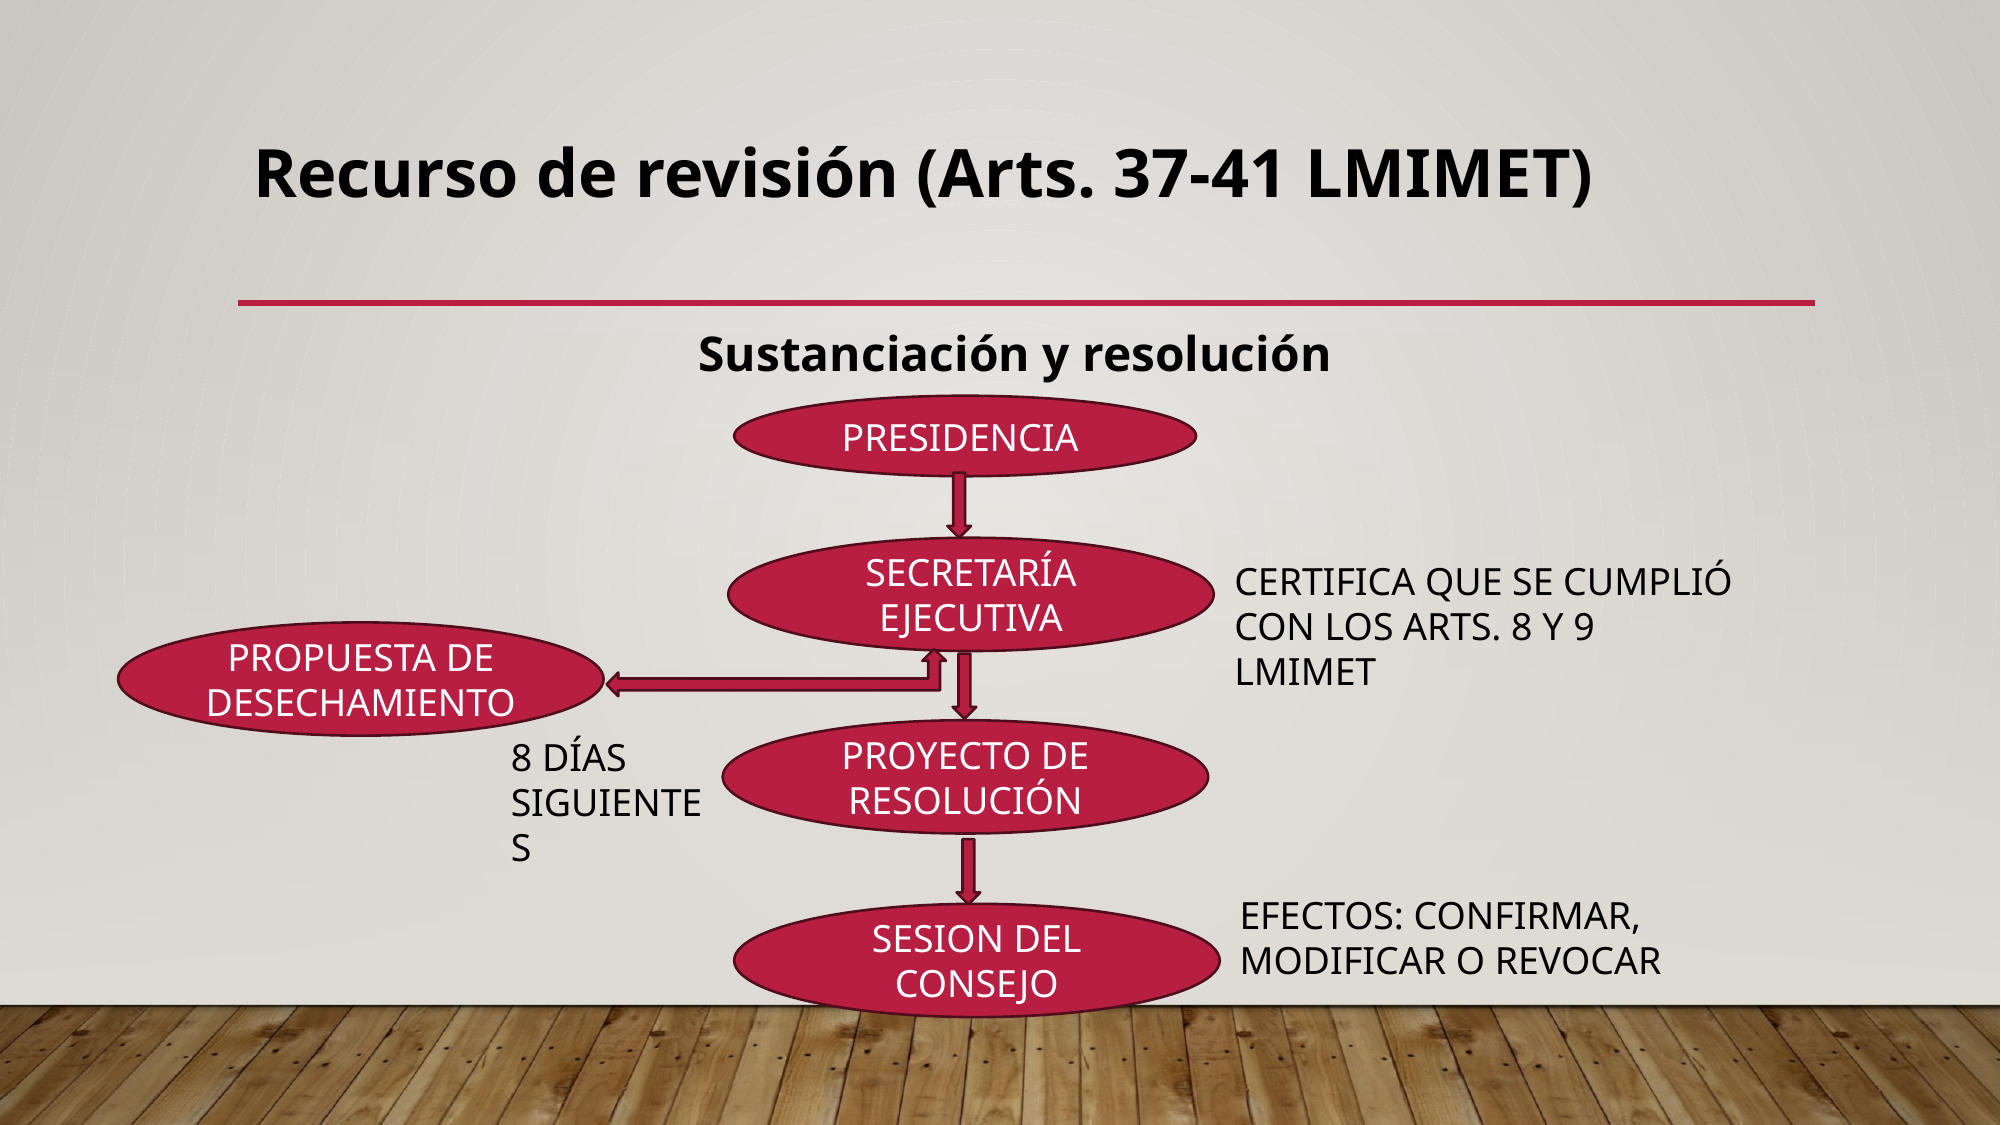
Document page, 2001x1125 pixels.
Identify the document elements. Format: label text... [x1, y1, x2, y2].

picture [0, 1005, 2000, 1125]
text_box CERTIFICA QUE SE CUMPLIÓ CON LOS ARTS. 8 Y 9 LMIMET [1219, 550, 1756, 701]
text_box PROYECTO DE RESOLUCIÓN [737, 718, 1210, 835]
text_box EFECTOS: CONFIRMAR, MODIFICAR O REVOCAR [1224, 884, 1761, 1035]
text_box 8 DÍAS SIGUIENTES [496, 726, 737, 877]
text_box PRESIDENCIA [732, 394, 1198, 478]
text_box [955, 837, 982, 902]
text_box [951, 652, 978, 720]
text_box [605, 648, 948, 698]
text_box [946, 471, 973, 536]
title Recurso de revisión (Arts. 37-41 LMIMET) [238, 131, 1814, 304]
text_box SECRETARÍA EJECUTIVA [726, 536, 1216, 653]
text_box SESION DEL CONSEJO [732, 902, 1222, 1019]
text_box PROPUESTA DE DESECHAMIENTO [116, 621, 605, 737]
list Sustanciación y resolución [67, 304, 1964, 993]
